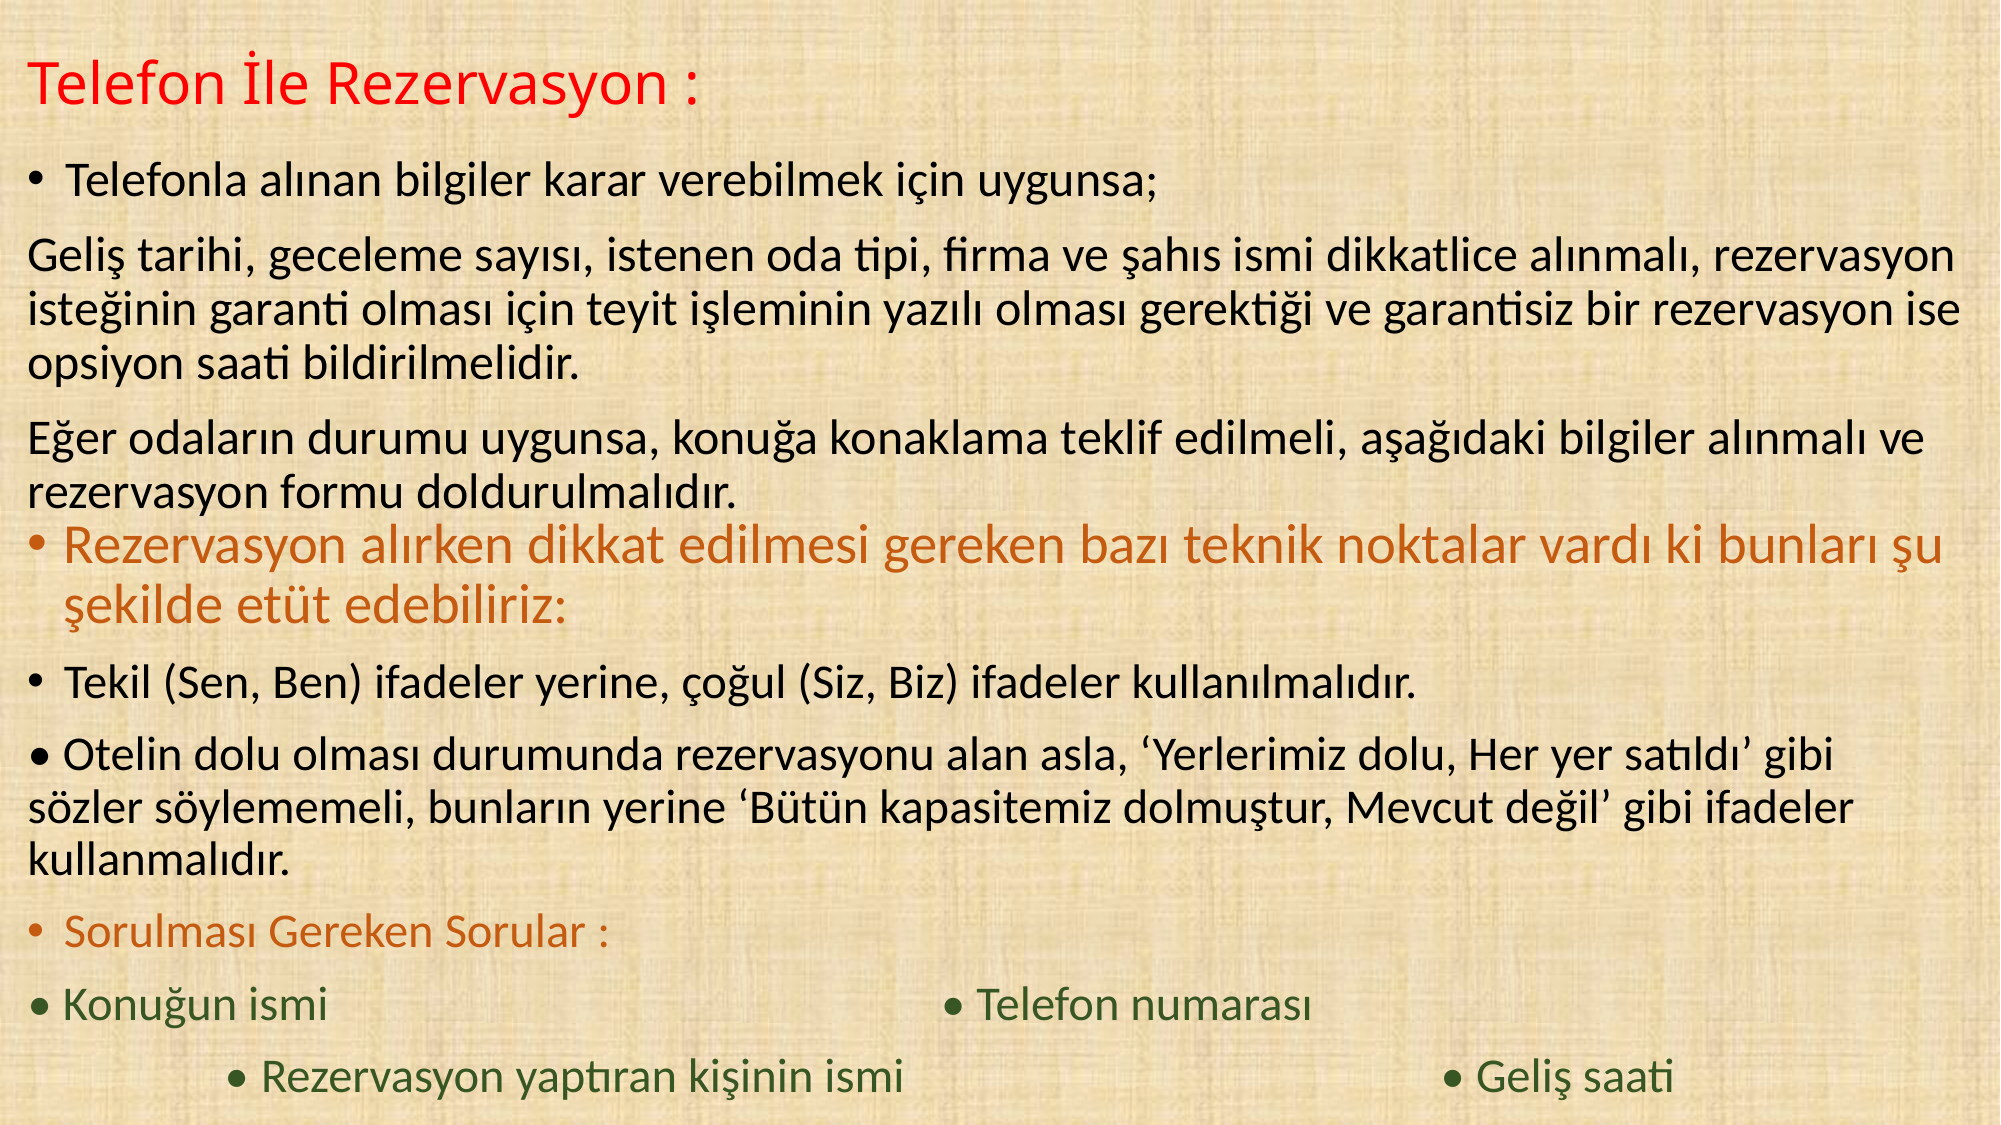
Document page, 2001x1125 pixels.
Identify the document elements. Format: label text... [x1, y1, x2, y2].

list Rezervasyon alırken dikkat edilmesi gereken bazı teknik noktalar vardı ki bunları şu şekilde etüt edebiliriz: Tekil (Sen, Ben) ifadeler yerine, çoğul (Siz, Biz) ifadeler kullanılmalıdır. • Otelin dolu olması durumunda rezervasyonu alan asla, ‘Yerlerimiz dolu, Her yer satıldı’ gibi sözler söylememeli, bunların yerine ‘Bütün kapasitemiz dolmuştur, Mevcut değil’ gibi ifadeler kullanmalıdır. Sorulması Gereken Sorular : • Konuğun ismi • Telefon numarası • Rezervasyon yaptıran kişinin ismi • Geliş saati [12, 589, 1963, 1116]
list Telefonla alınan bilgiler karar verebilmek için uygunsa; Geliş tarihi, geceleme sayısı, istenen oda tipi, firma ve şahıs ismi dikkatlice alınmalı, rezervasyon isteğinin garanti olması için teyit işleminin yazılı olması gerektiği ve garantisiz bir rezervasyon ise opsiyon saati bildirilmelidir. Eğer odaların durumu uygunsa, konuğa konaklama teklif edilmeli, aşağıdaki bilgiler alınmalı ve rezervasyon formu doldurulmalıdır. [12, 145, 1988, 589]
title Telefon İle Rezervasyon : [12, 0, 1033, 145]
